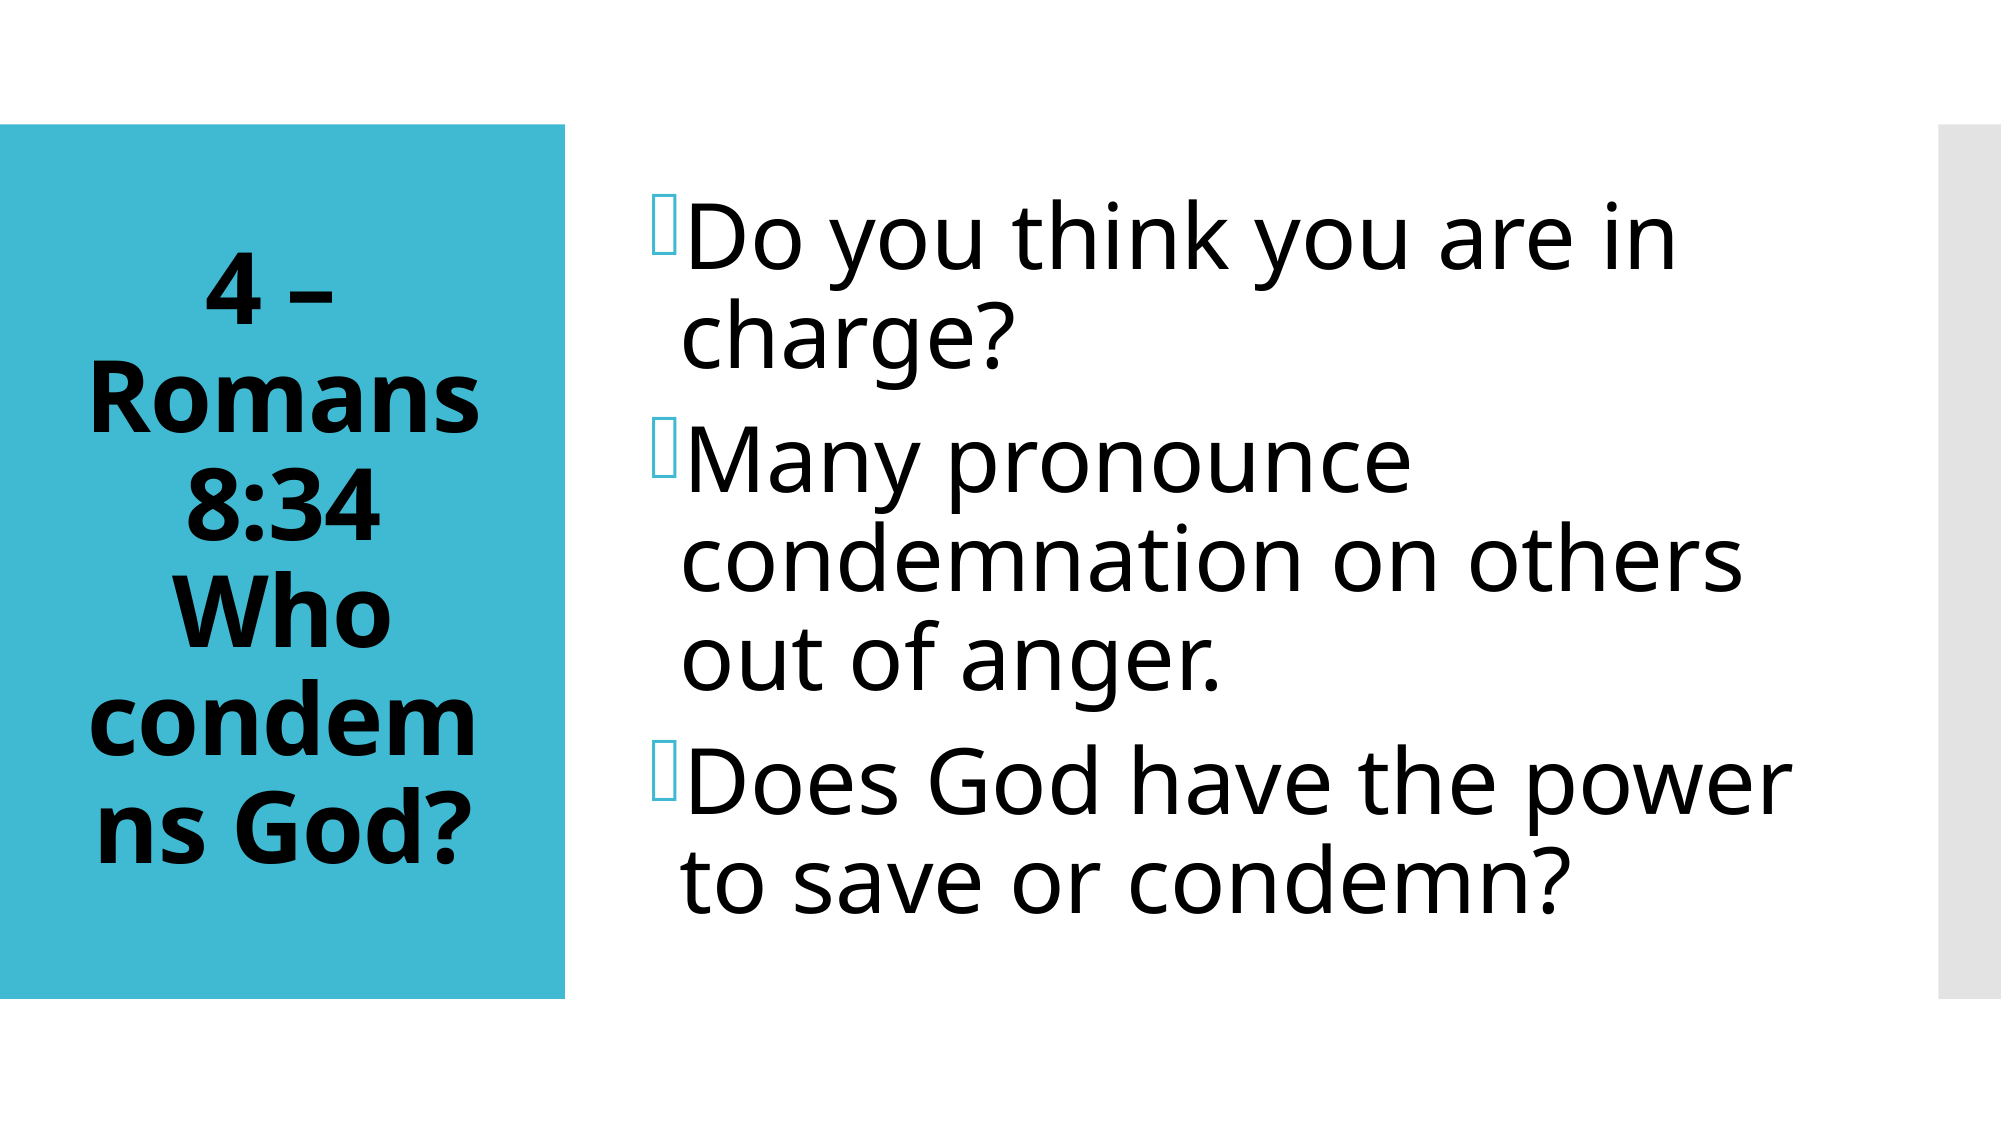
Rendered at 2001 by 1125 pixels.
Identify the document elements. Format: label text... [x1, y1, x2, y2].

title 4 – Romans 8:34 Who condemns God? [41, 184, 525, 940]
list Do you think you are in charge? Many pronounce condemnation on others out of anger. Does God have the power to save or condemn? [634, 141, 1835, 982]
